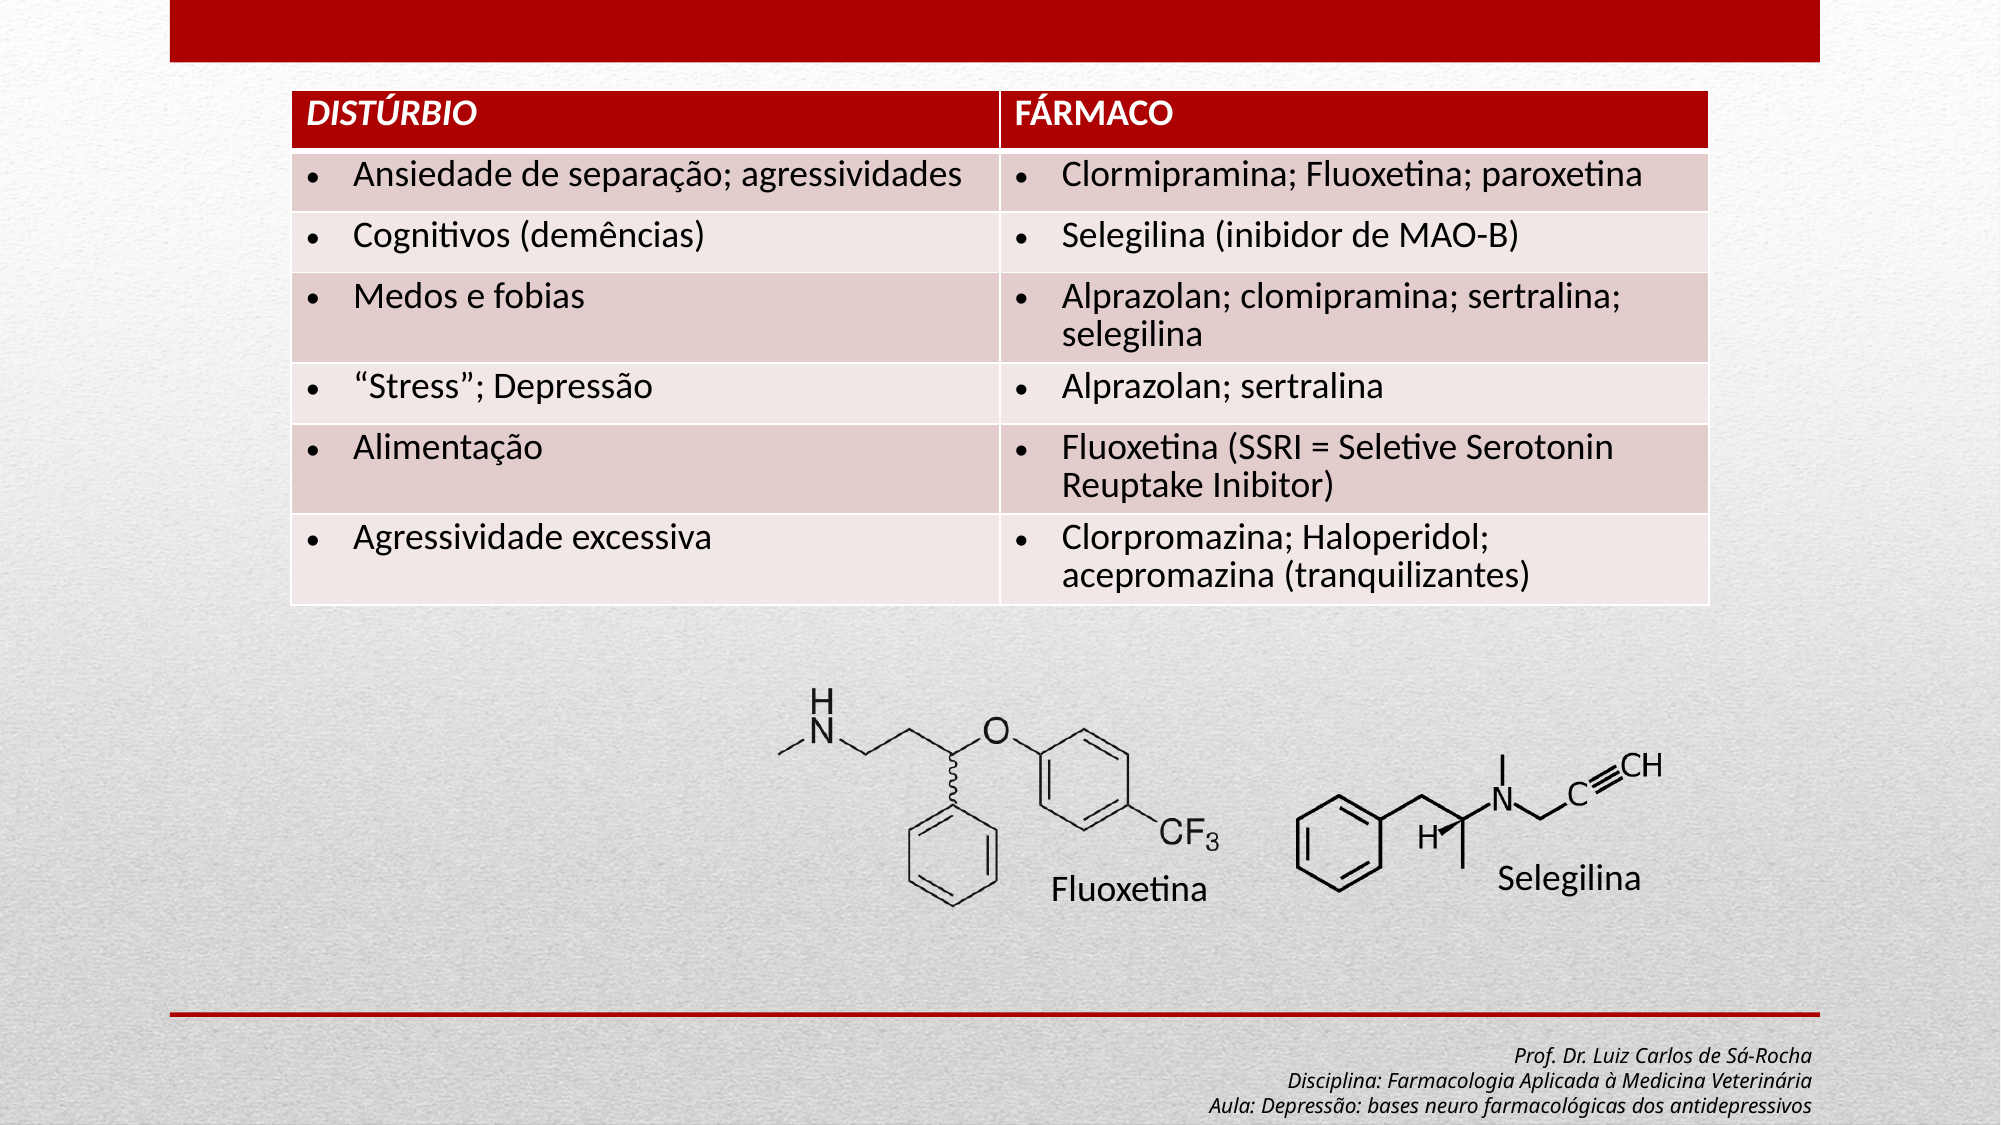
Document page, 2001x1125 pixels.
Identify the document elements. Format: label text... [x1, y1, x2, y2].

table_header FÁRMACO [1001, 91, 1708, 148]
table_cell Medos e fobias [292, 273, 999, 362]
table_header DISTÚRBIO [292, 91, 999, 148]
table_cell Fluoxetina (SSRI = Seletive Serotonin Reuptake Inibitor) [1001, 425, 1708, 513]
table_cell Ansiedade de separação; agressividades [292, 154, 999, 211]
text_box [1282, 738, 1675, 908]
table_cell Alprazolan; clomipramina; sertralina; selegilina [1001, 273, 1708, 362]
table_cell Selegilina (inibidor de MAO-B) [1001, 213, 1708, 272]
table_cell Agressividade excessiva [292, 515, 999, 604]
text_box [774, 684, 1226, 918]
table_cell Clormipramina; Fluoxetina; paroxetina [1001, 154, 1708, 211]
table_cell Clorpromazina; Haloperidol; acepromazina (tranquilizantes) [1001, 515, 1708, 604]
table_cell Alimentação [292, 425, 999, 513]
table_cell “Stress”; Depressão [292, 364, 999, 423]
table_cell Cognitivos (demências) [292, 213, 999, 272]
text_box Prof. Dr. Luiz Carlos de Sá-Rocha Disciplina: Farmacologia Aplicada à Medicina Veterinária Aula: Depressão: bases neuro farmacológicas dos antidepressivos [173, 1035, 1827, 1125]
table_cell Alprazolan; sertralina [1001, 364, 1708, 423]
